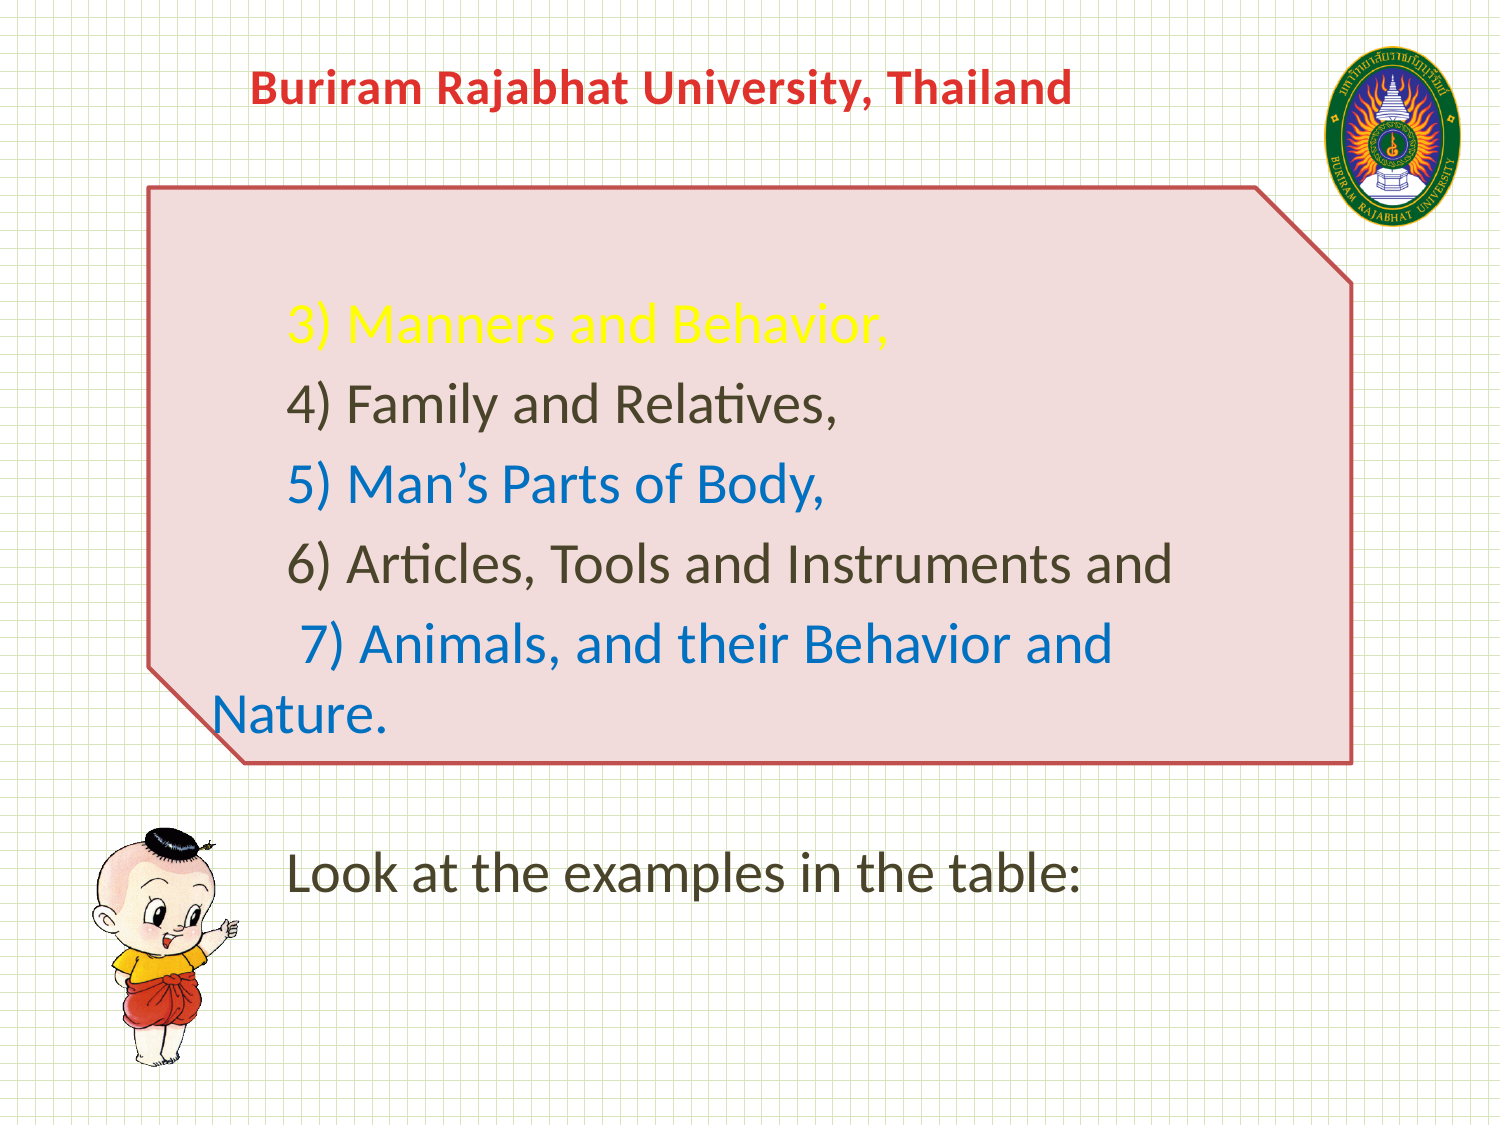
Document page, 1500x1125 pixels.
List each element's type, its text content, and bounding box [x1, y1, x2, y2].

text_box Buriram Rajabhat University, Thailand [0, 46, 1322, 122]
picture [1323, 46, 1461, 228]
text_box 3) Manners and Behavior, 4) Family and Relatives, 5) Man’s Parts of Body, 6) Articles, Tools and Instruments and 7) Animals, and their Behavior and Nature. Look at the examples in the table: [146, 185, 1354, 766]
picture [88, 822, 243, 1072]
